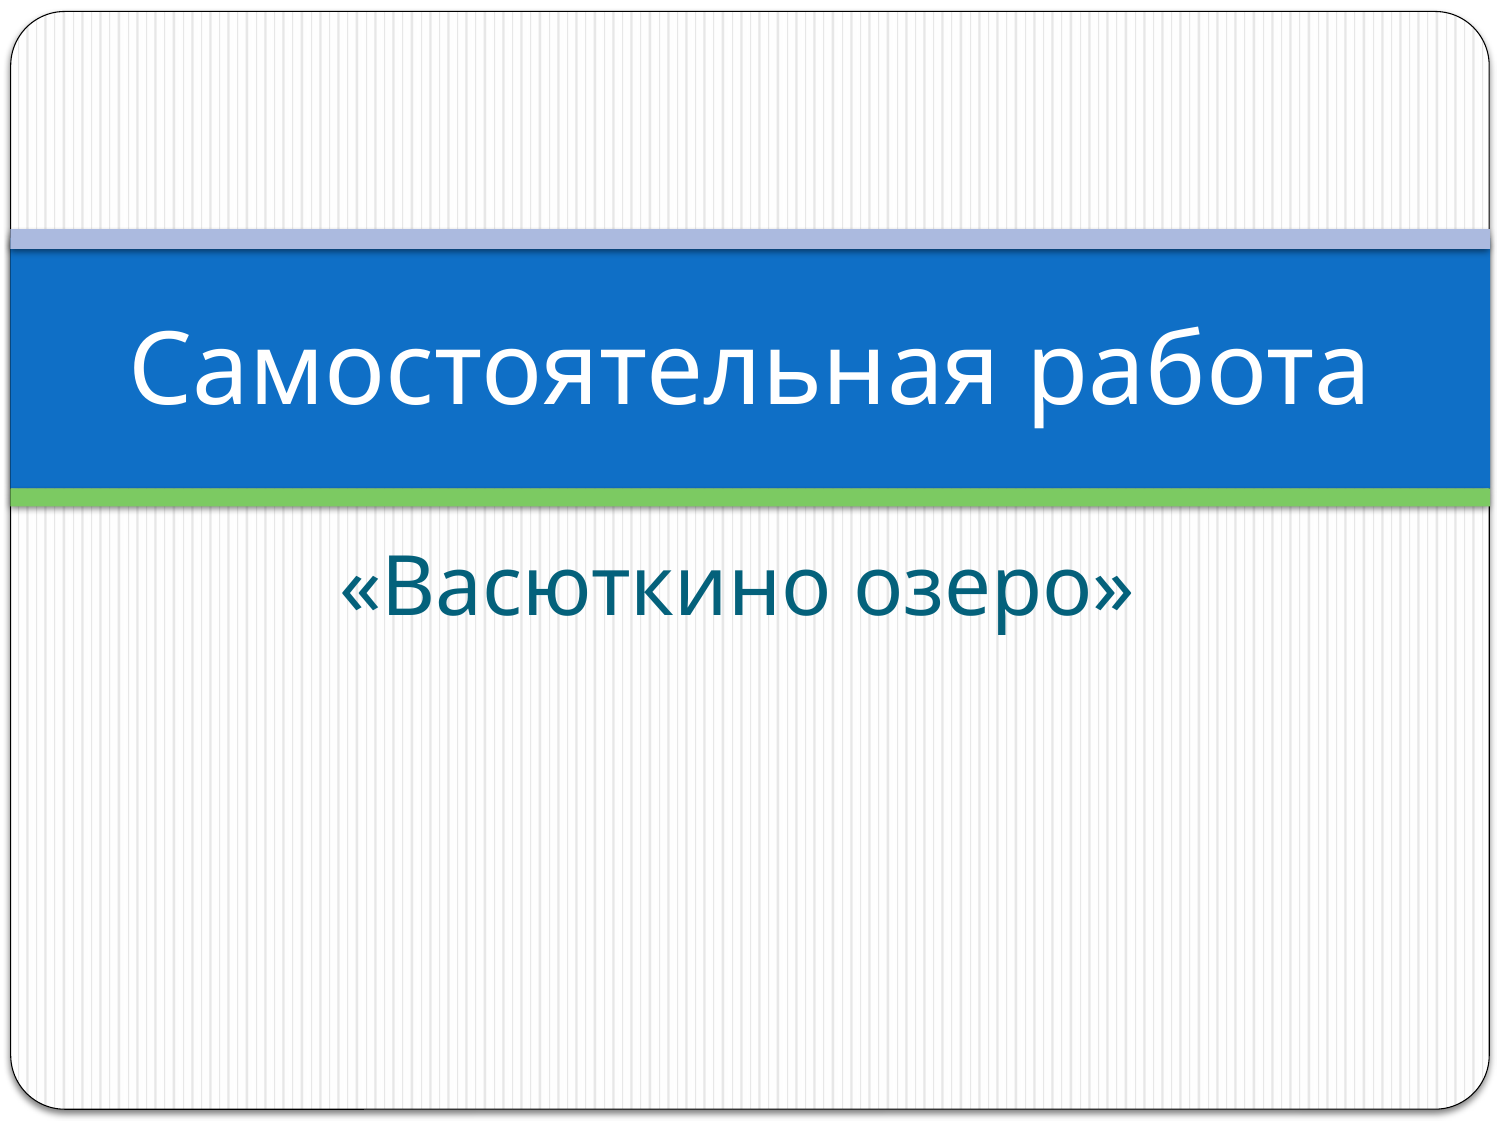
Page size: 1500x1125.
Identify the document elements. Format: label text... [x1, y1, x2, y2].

title Самостоятельная работа [75, 247, 1425, 489]
subtitle «Васюткино озеро» [212, 525, 1263, 788]
